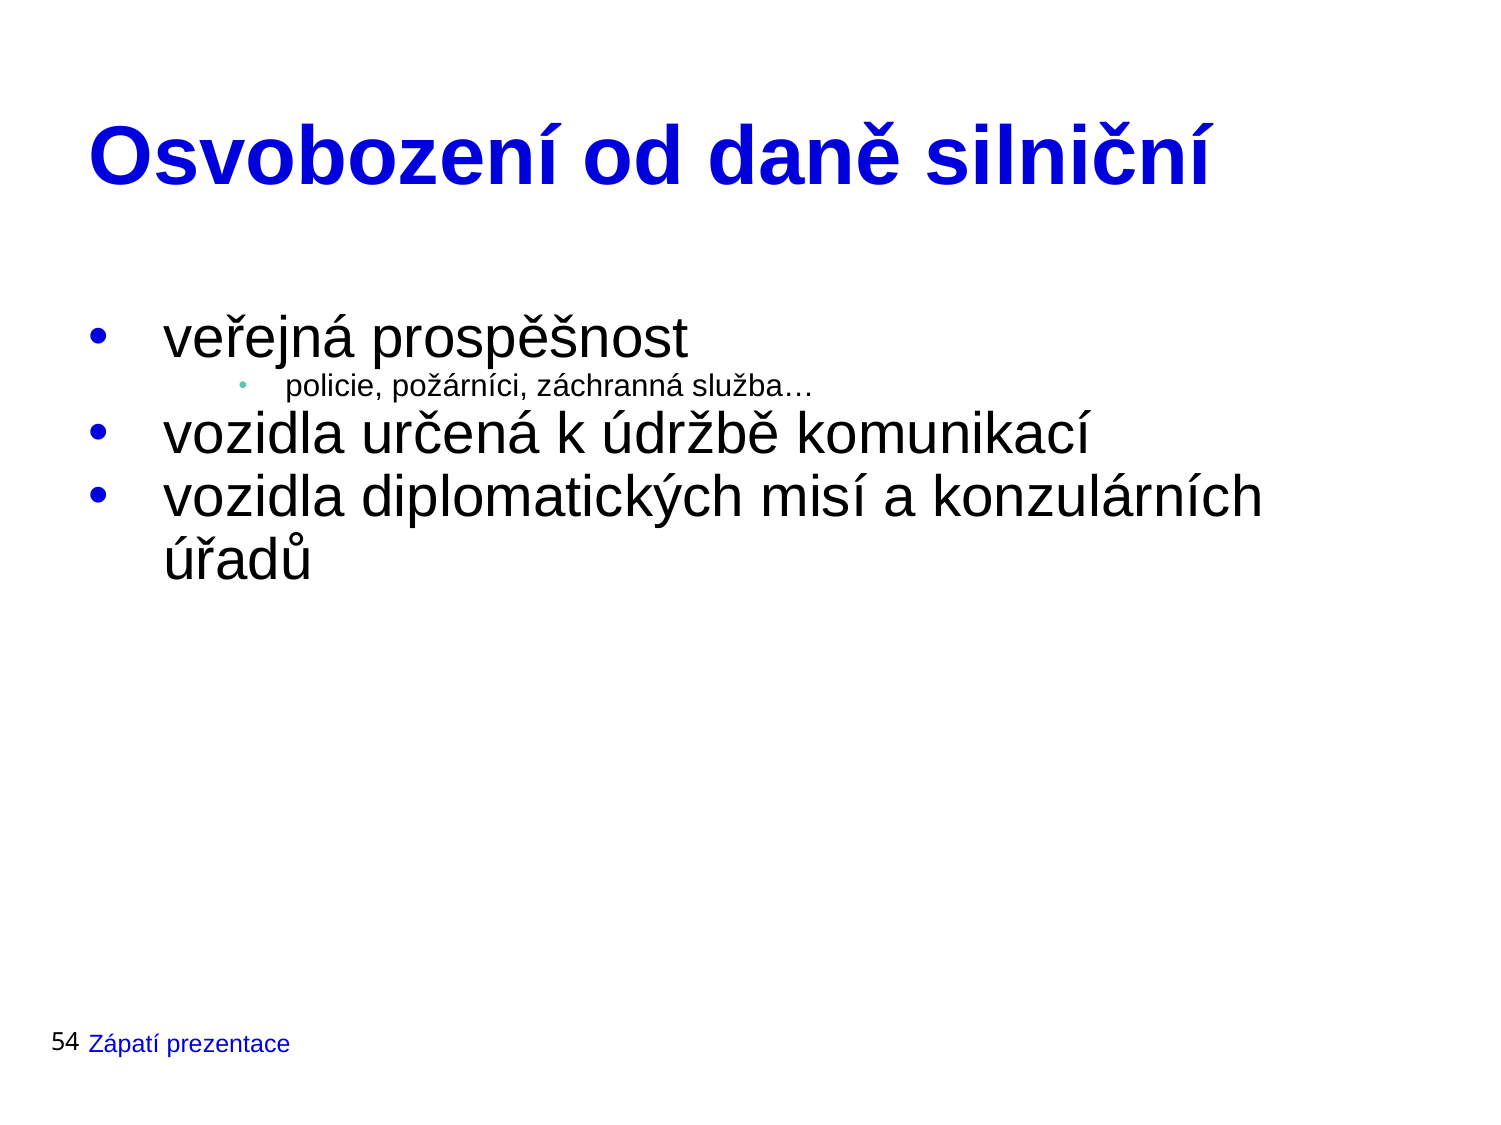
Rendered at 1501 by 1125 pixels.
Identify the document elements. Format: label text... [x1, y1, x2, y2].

list veřejná prospěšnost policie, požárníci, záchranná služba… vozidla určená k údržbě komunikací vozidla diplomatických misí a konzulárních úřadů [88, 307, 1412, 957]
footer Zápatí prezentace [88, 1021, 1064, 1063]
slide_number 54 [50, 1021, 82, 1063]
title Osvobození od daně silniční [88, 118, 1412, 193]
